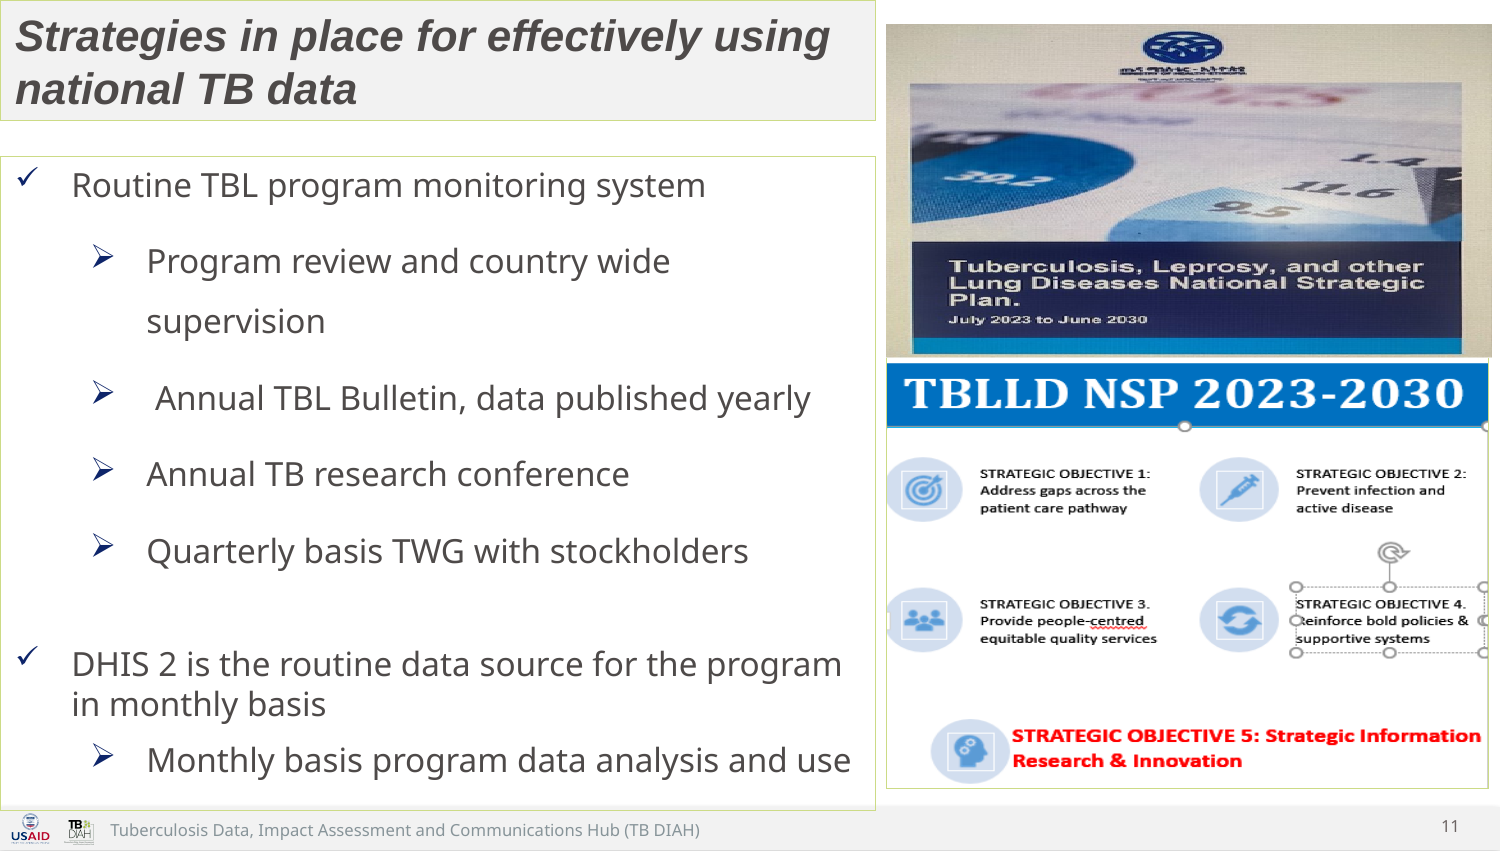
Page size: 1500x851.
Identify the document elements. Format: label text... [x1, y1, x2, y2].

list Strategies in place for effectively using national TB data [0, 0, 876, 121]
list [886, 364, 1489, 789]
list Routine TBL program monitoring system Program review and country wide supervision Annual TBL Bulletin, data published yearly Annual TB research conference Quarterly basis TWG with stockholders DHIS 2 is the routine data source for the program in monthly basis Monthly basis program data analysis and use [0, 156, 876, 811]
picture [3, 811, 58, 851]
slide_number 11 [1125, 809, 1475, 845]
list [886, 21, 1500, 358]
picture [64, 820, 94, 845]
